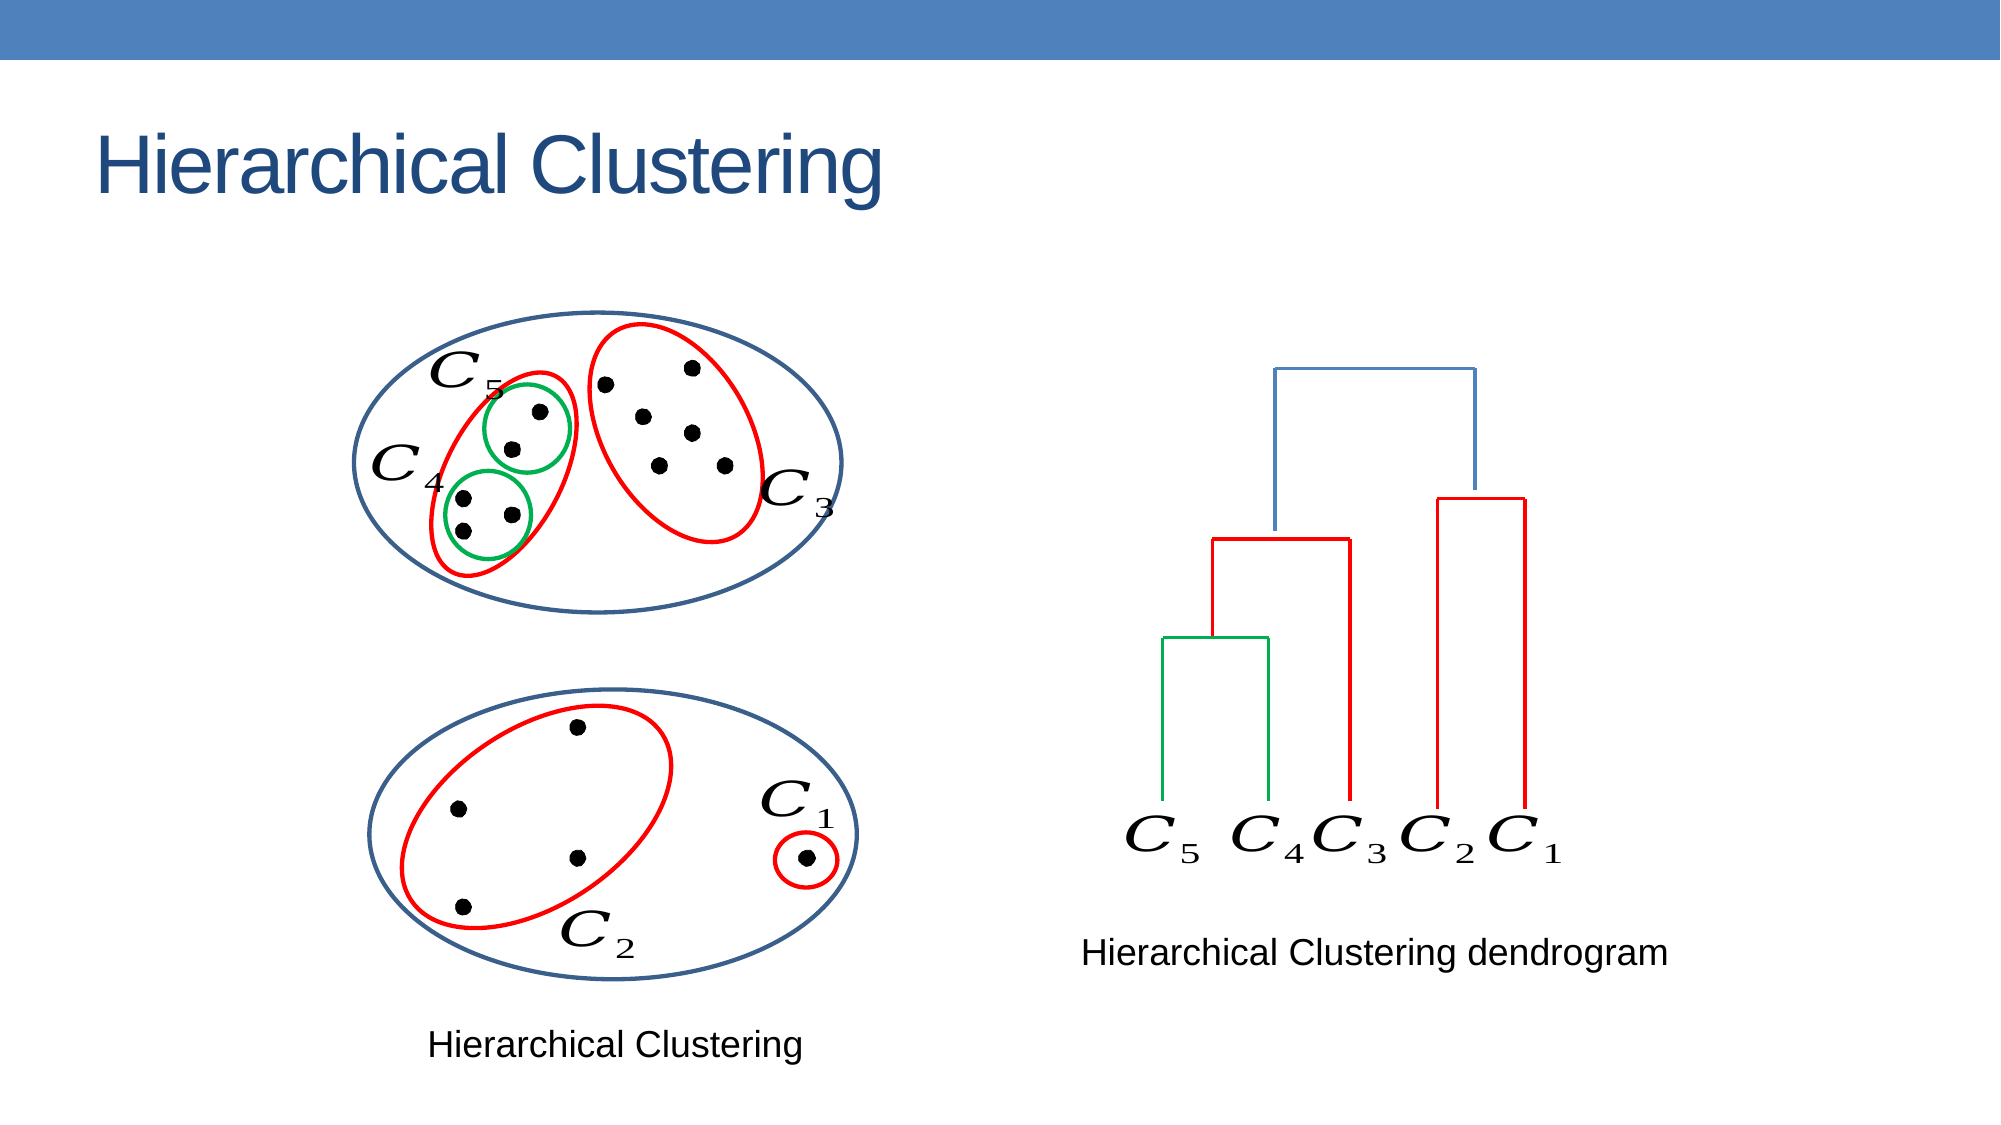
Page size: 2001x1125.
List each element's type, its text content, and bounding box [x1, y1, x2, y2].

text_box [429, 370, 579, 578]
text_box Hierarchical Clustering dendrogram [1066, 920, 1684, 980]
text_box [351, 310, 844, 615]
text_box [443, 468, 534, 562]
text_box Hierarchical Clustering [412, 1012, 858, 1073]
text_box [367, 687, 859, 982]
text_box [482, 382, 573, 475]
text_box [772, 830, 840, 890]
text_box [399, 703, 674, 931]
text_box [587, 322, 765, 545]
title Hierarchical Clustering [79, 66, 1438, 255]
